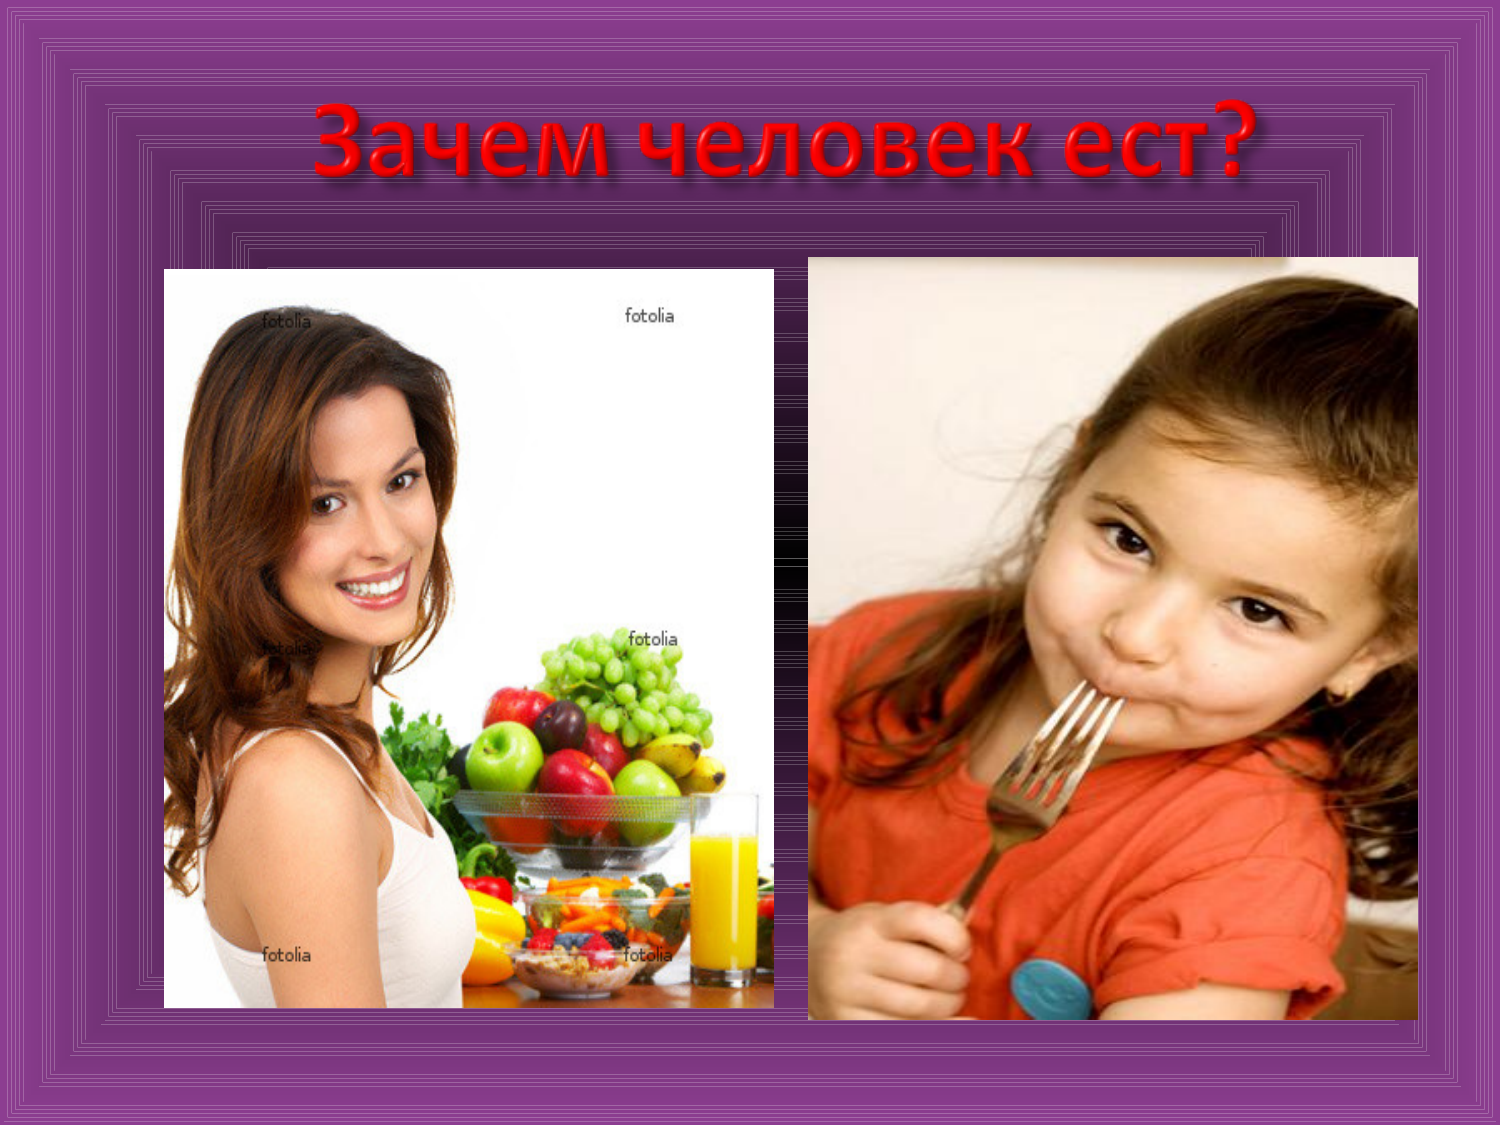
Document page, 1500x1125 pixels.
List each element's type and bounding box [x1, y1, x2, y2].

title [148, 28, 1427, 235]
picture [808, 257, 1419, 1020]
picture [163, 269, 774, 1008]
